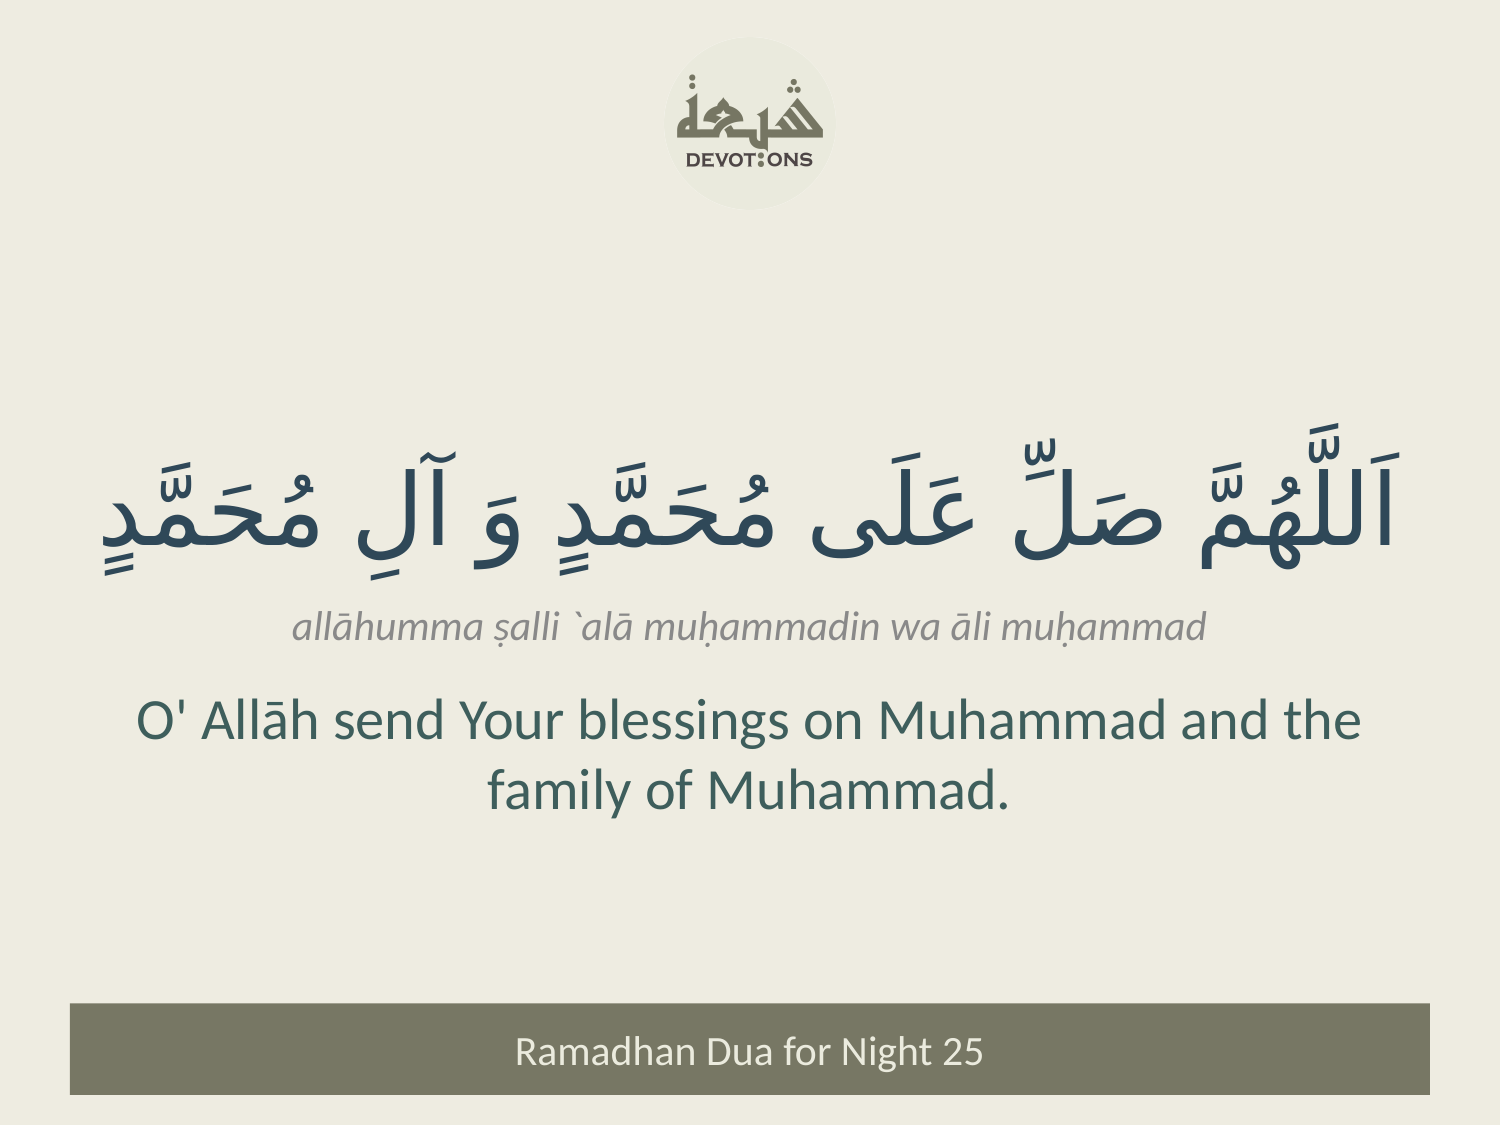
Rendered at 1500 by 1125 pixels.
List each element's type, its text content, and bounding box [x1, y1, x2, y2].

picture [656, 29, 844, 203]
list اَللَّهُمَّ صَلِّ عَلَى مُحَمَّدٍ وَ آلِ مُحَمَّدٍ allāhumma ṣalli `alā muḥammadin wa āli muḥammad O' Allāh send Your blessings on Muhammad and the family of Muhammad. [69, 203, 1430, 1003]
list Ramadhan Dua for Night 25 [69, 1003, 1430, 1095]
